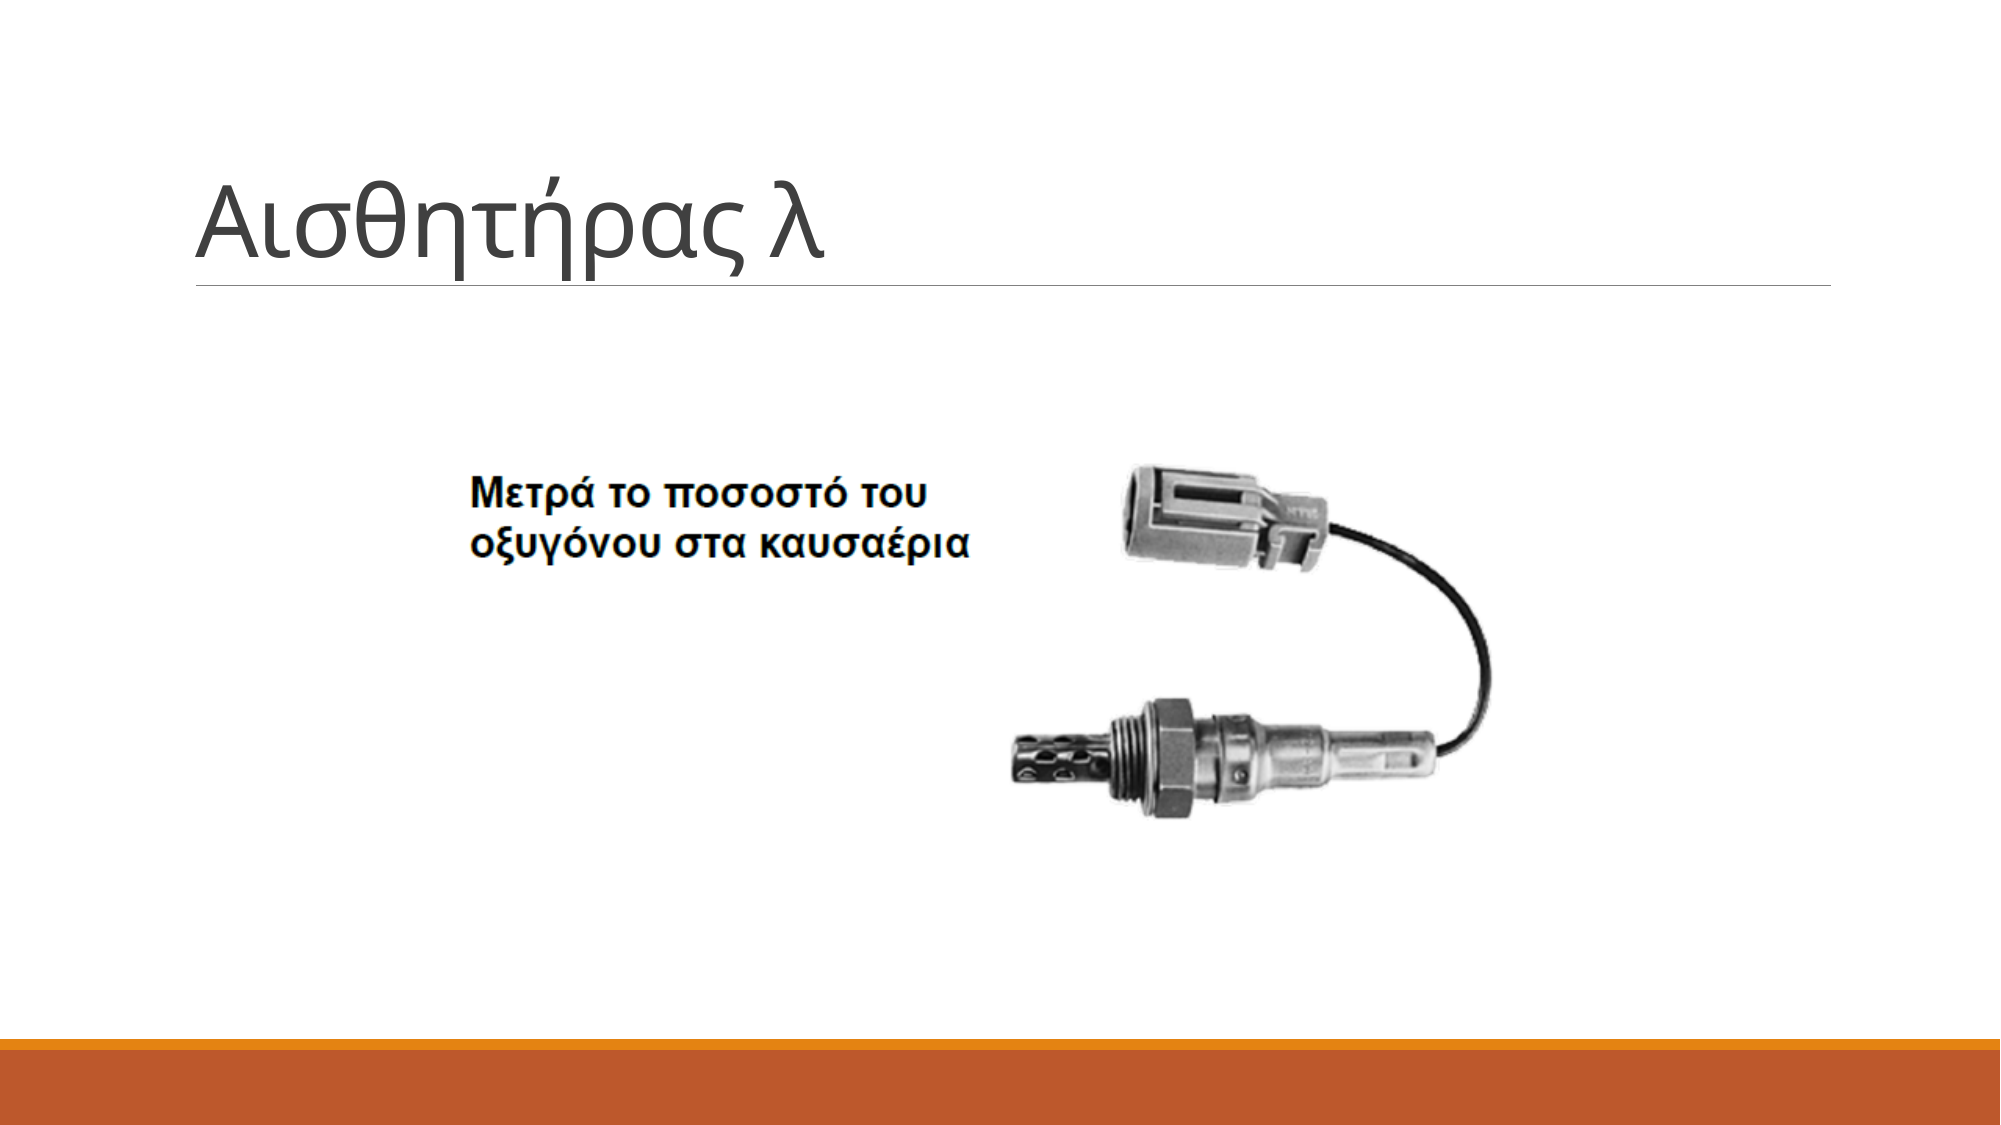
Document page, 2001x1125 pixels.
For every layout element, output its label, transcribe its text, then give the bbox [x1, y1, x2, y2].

title Αισθητήρας λ [180, 47, 1830, 285]
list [437, 361, 1573, 904]
